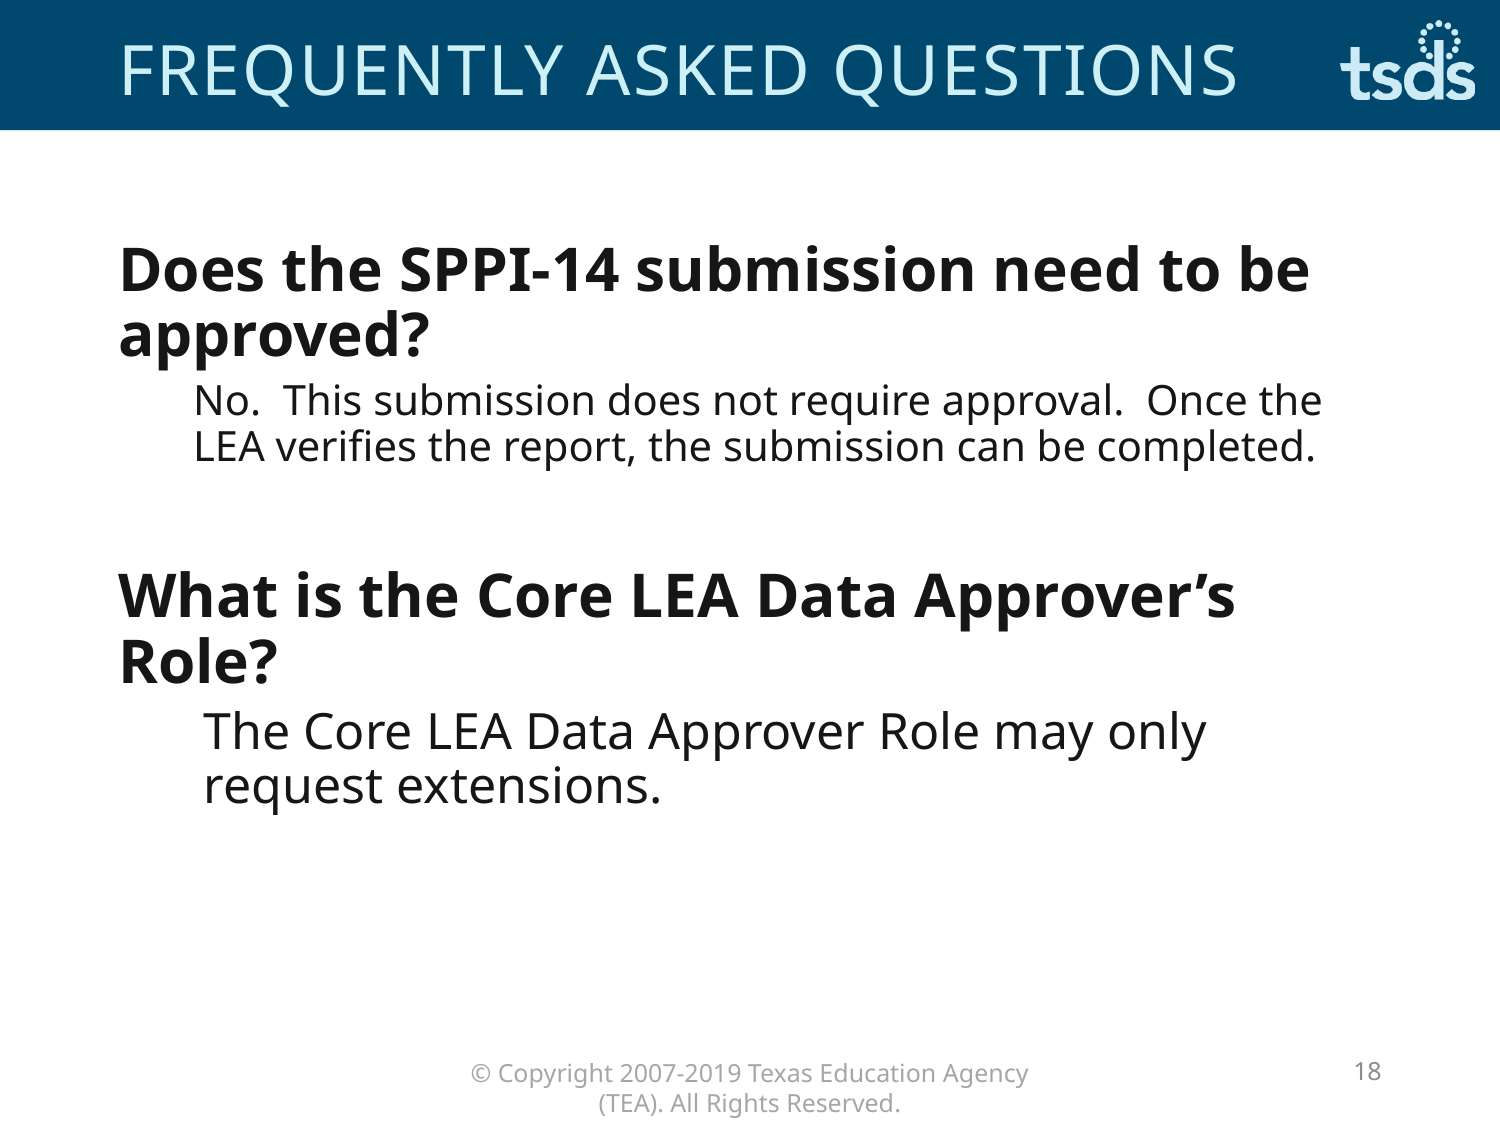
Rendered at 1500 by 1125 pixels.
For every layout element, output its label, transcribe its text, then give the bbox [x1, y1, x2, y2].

picture [1373, 62, 1401, 99]
list Does the SPPI-14 submission need to be approved? No. This submission does not require approval. Once the LEA verifies the report, the submission can be completed. What is the Core LEA Data Approver’s Role? The Core LEA Data Approver Role may only request extensions. [103, 231, 1397, 894]
picture [1405, 41, 1443, 99]
slide_number 18 [1059, 1042, 1397, 1103]
title Frequently asked questions [103, 7, 1304, 138]
picture [1341, 48, 1369, 99]
picture [1447, 63, 1474, 99]
